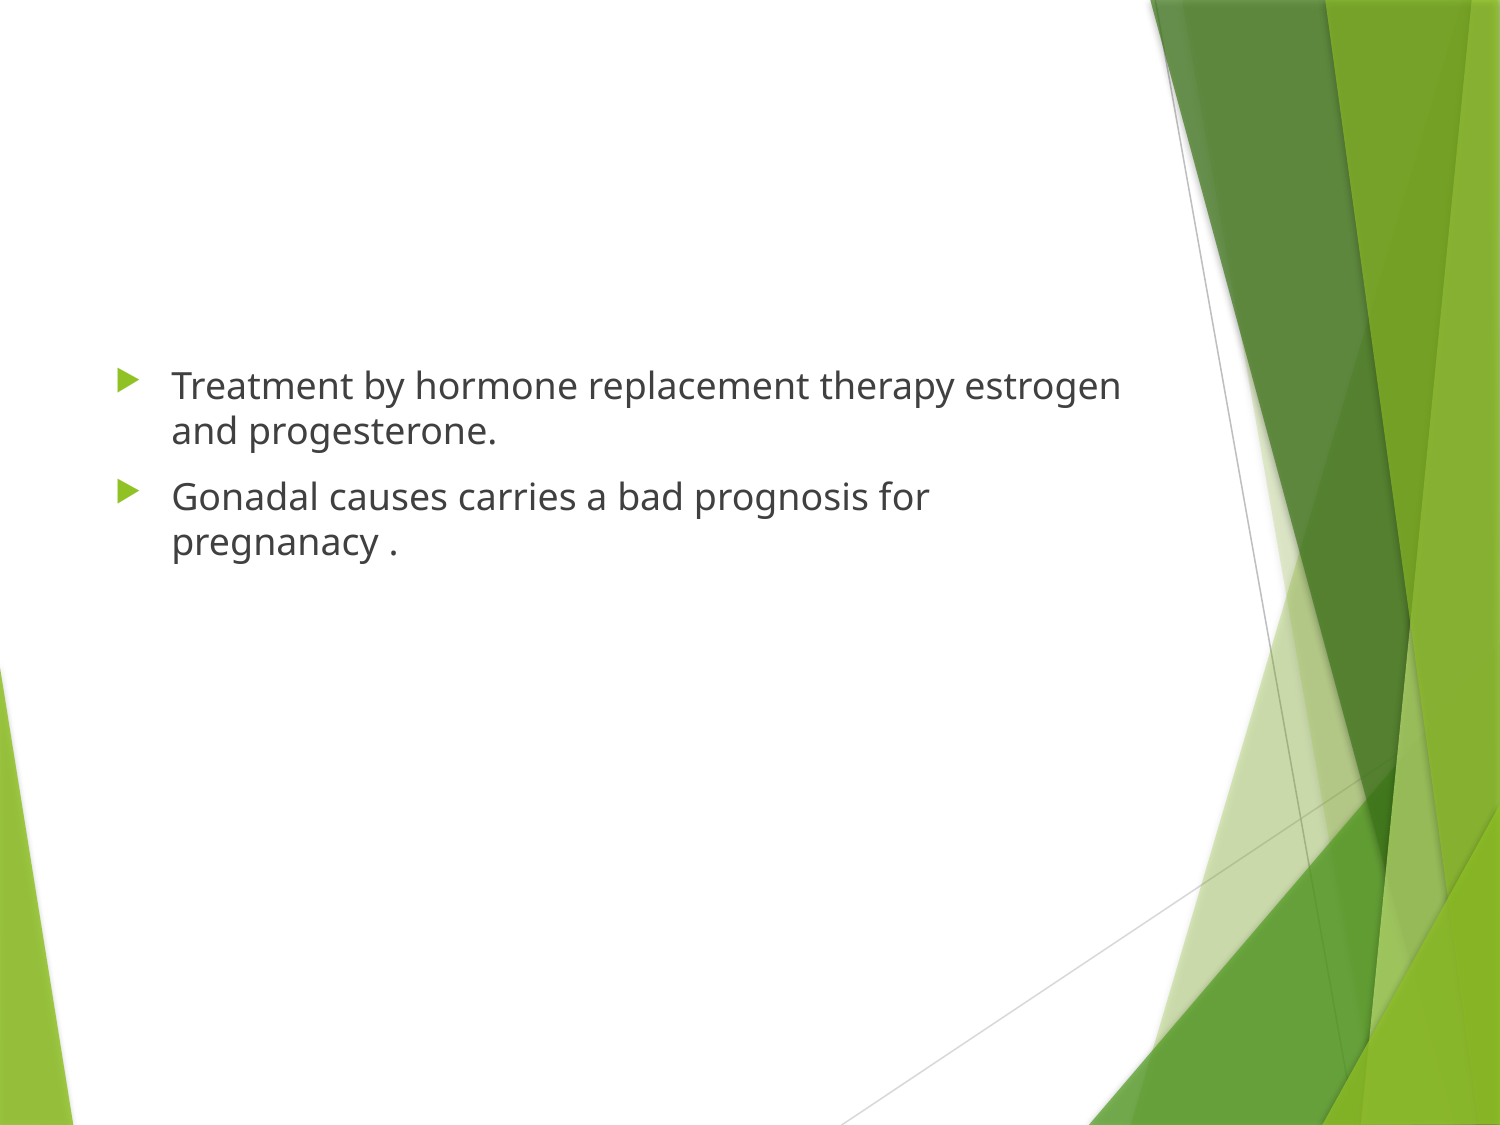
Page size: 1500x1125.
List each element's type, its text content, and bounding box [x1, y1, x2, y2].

list Treatment by hormone replacement therapy estrogen and progesterone. Gonadal causes carries a bad prognosis for pregnanacy . [99, 354, 1142, 992]
